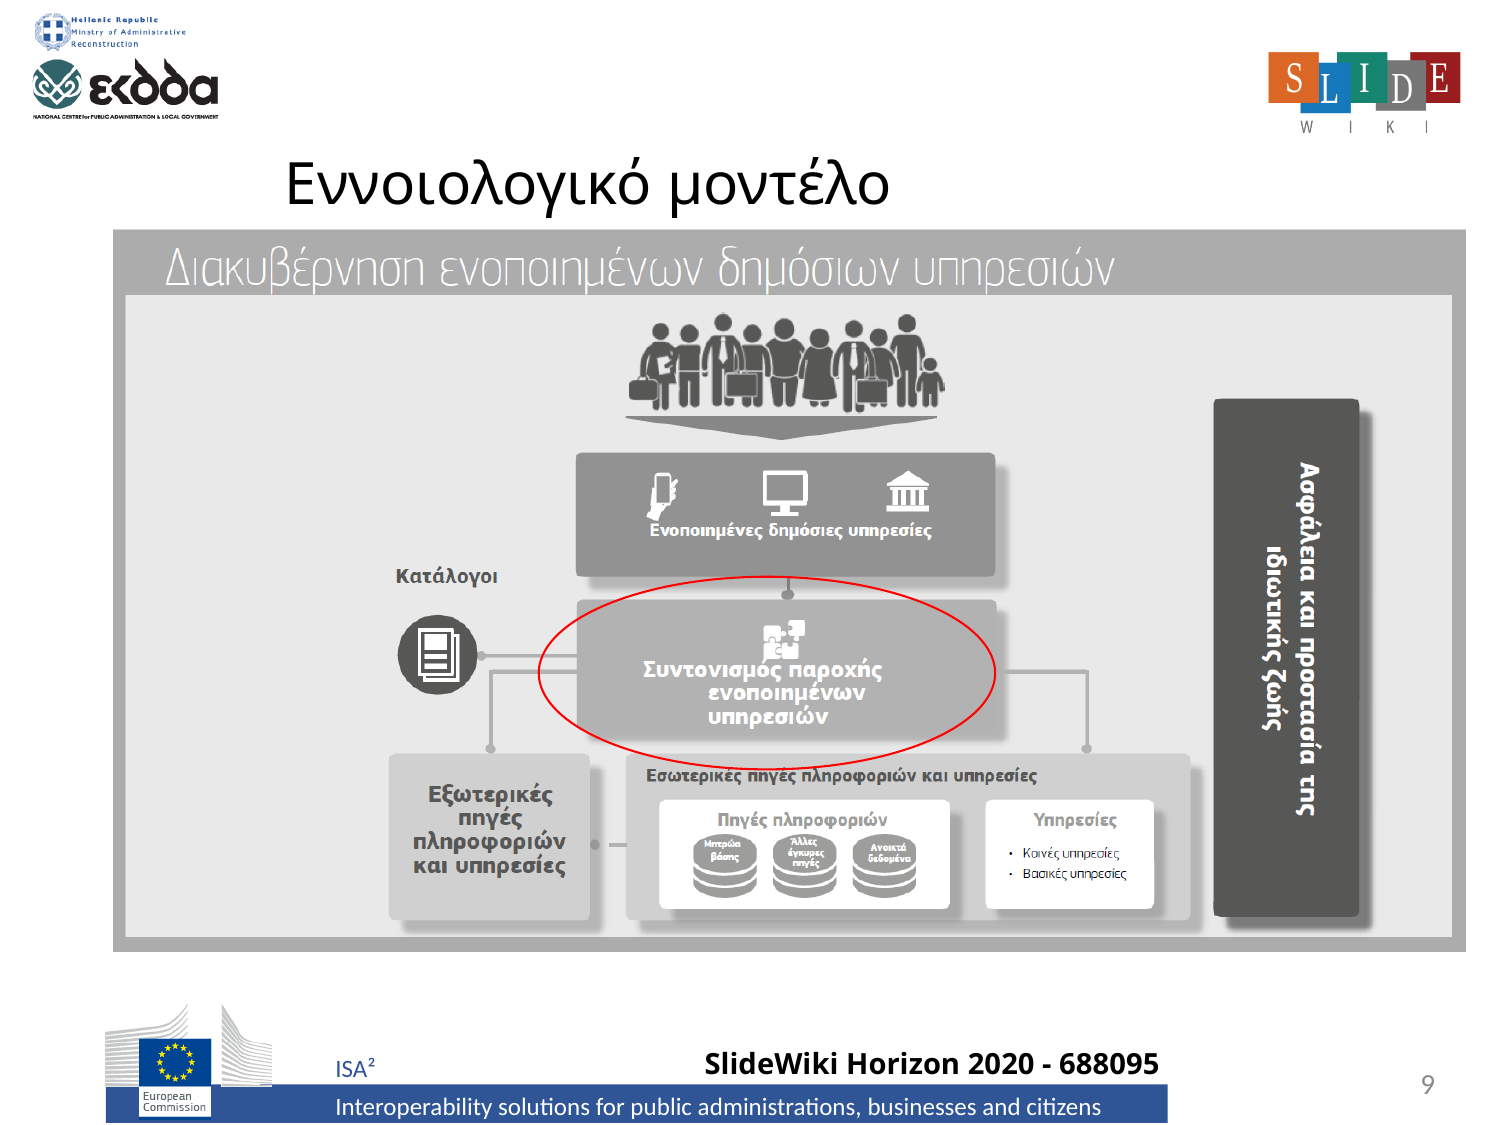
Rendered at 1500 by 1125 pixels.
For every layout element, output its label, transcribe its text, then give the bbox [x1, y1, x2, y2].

picture [1252, 34, 1474, 154]
slide_number 9 [1365, 1053, 1451, 1114]
picture [24, 10, 243, 127]
picture [108, 224, 1472, 957]
picture [105, 1004, 272, 1120]
title Εννοιολογικό μοντέλο [269, 103, 1260, 224]
